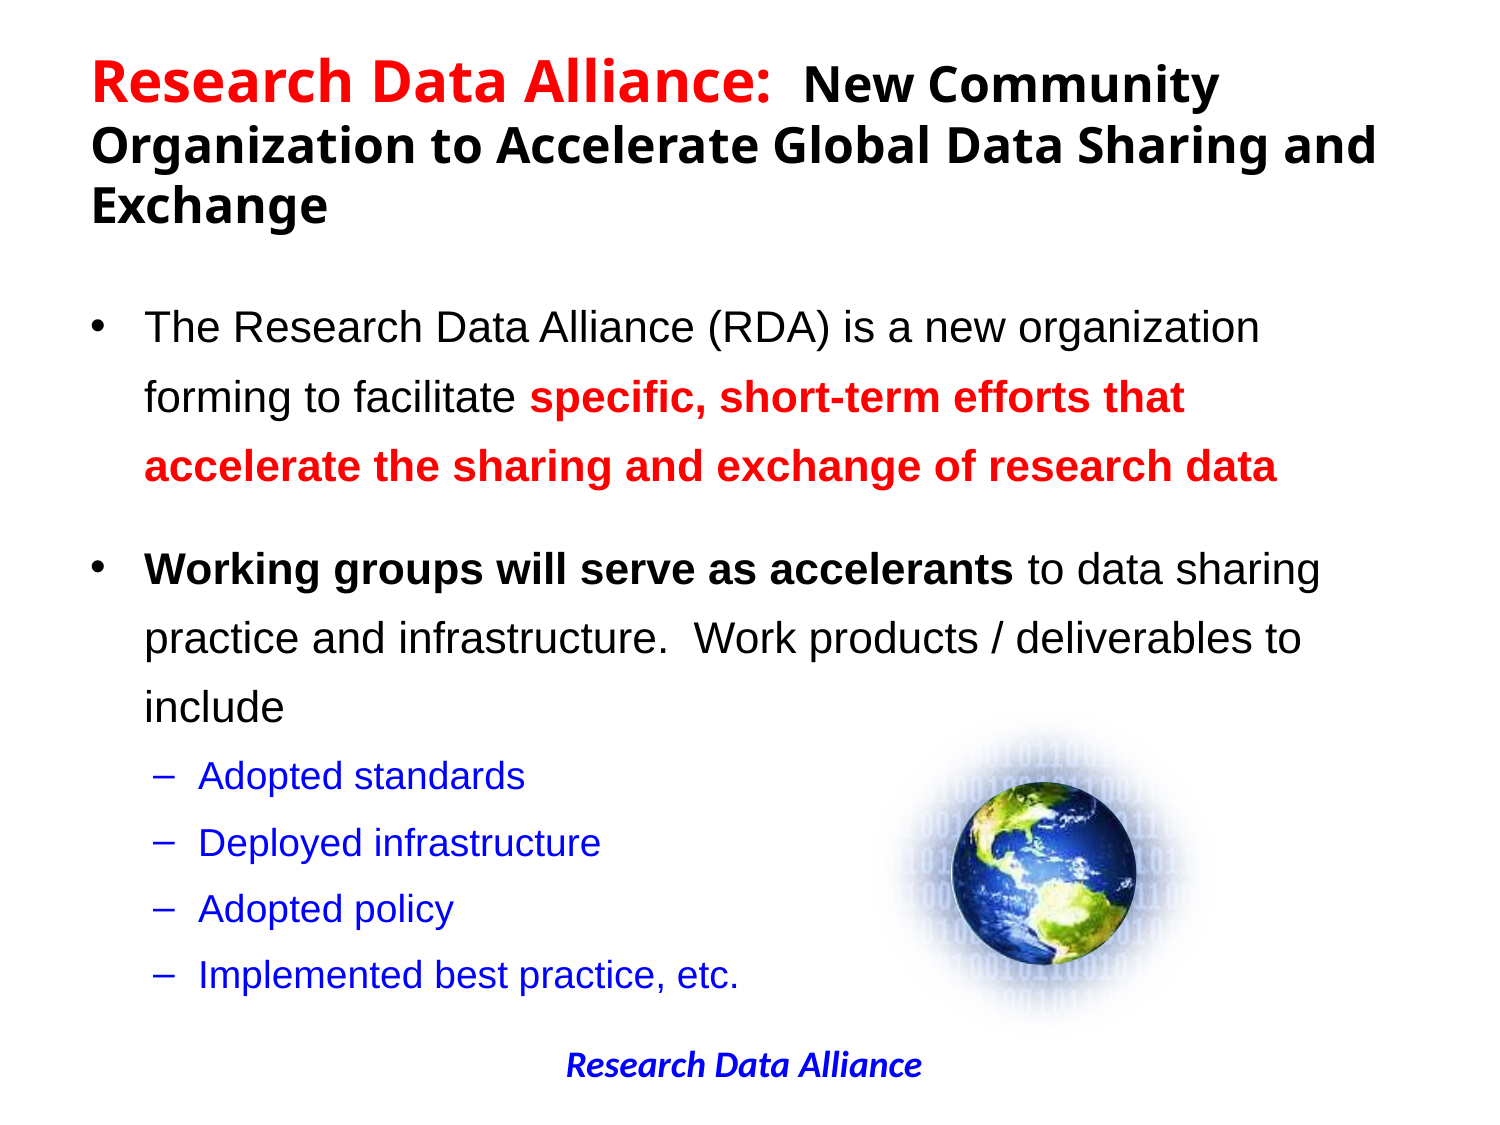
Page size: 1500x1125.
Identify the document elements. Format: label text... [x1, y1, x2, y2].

list The Research Data Alliance (RDA) is a new organization forming to facilitate specific, short-term efforts that accelerate the sharing and exchange of research data Working groups will serve as accelerants to data sharing practice and infrastructure. Work products / deliverables to include Adopted standards Deployed infrastructure Adopted policy Implemented best practice, etc. [75, 275, 1400, 1005]
picture [862, 699, 1226, 1048]
title Research Data Alliance: New Community Organization to Accelerate Global Data Sharing and Exchange [75, 45, 1425, 233]
